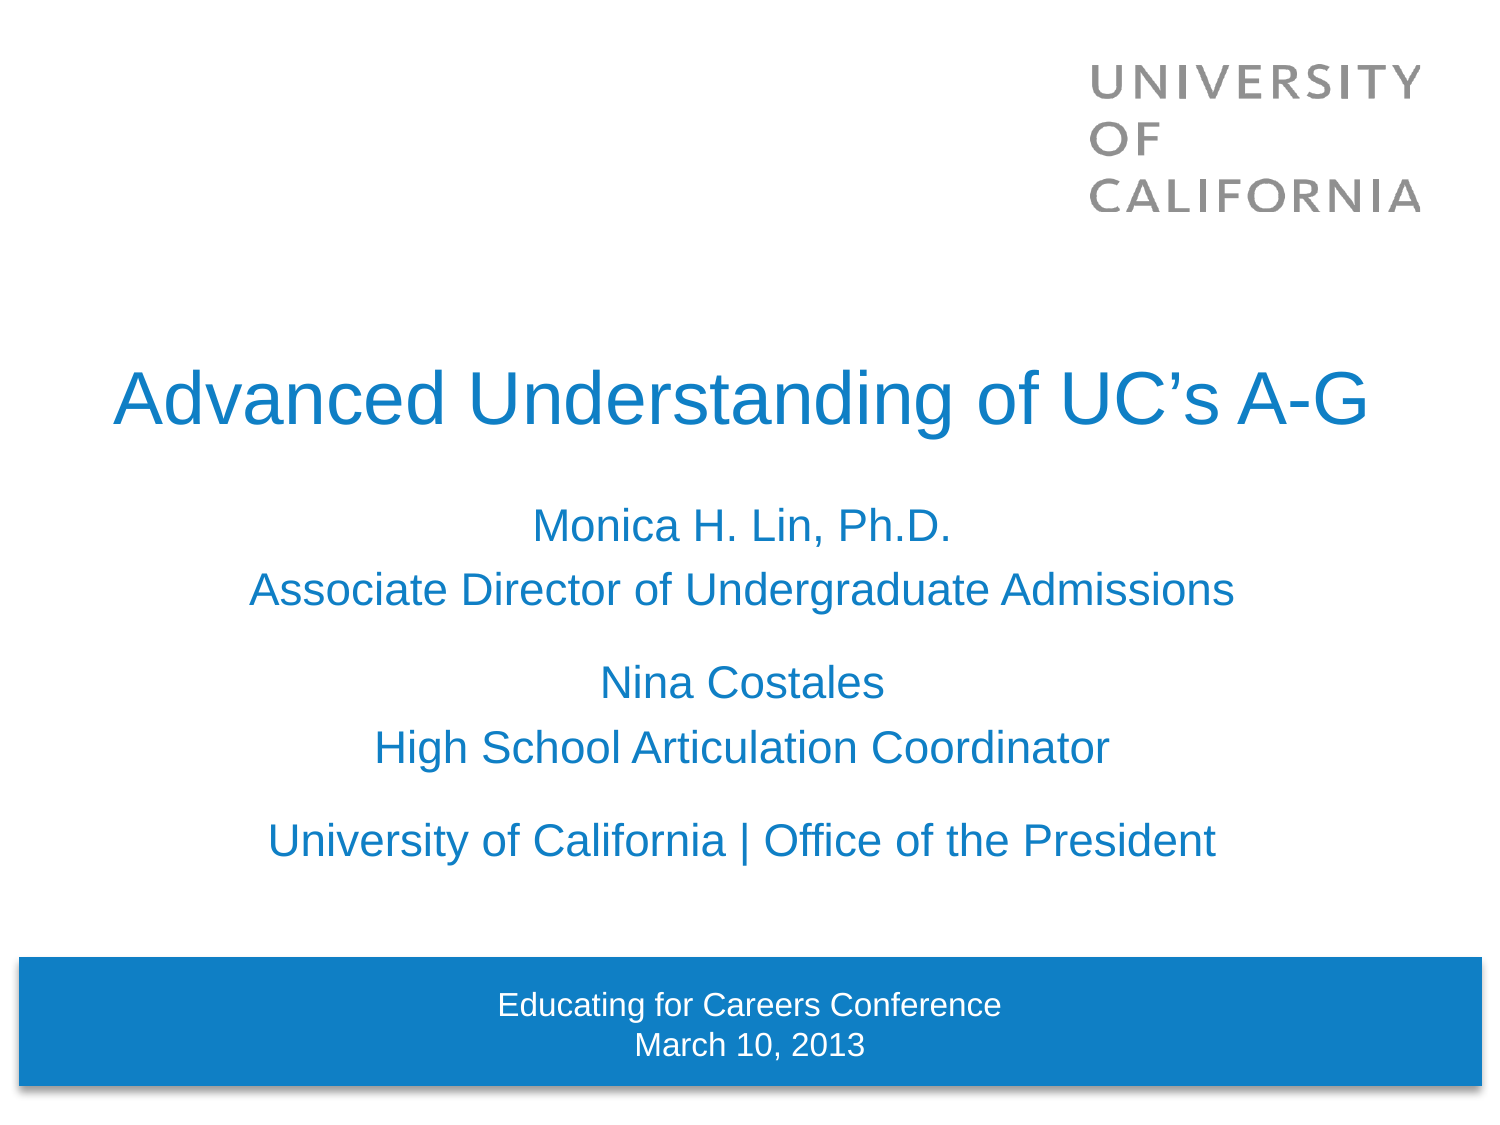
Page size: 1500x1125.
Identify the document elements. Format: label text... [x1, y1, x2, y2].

text_box Educating for Careers Conference March 10, 2013 [252, 975, 1248, 1071]
title Advanced Understanding of UC’s A-G [112, 349, 1388, 448]
subtitle Monica H. Lin, Ph.D. Associate Director of Undergraduate Admissions Nina Costales High School Articulation Coordinator University of California | Office of the President [225, 495, 1275, 899]
